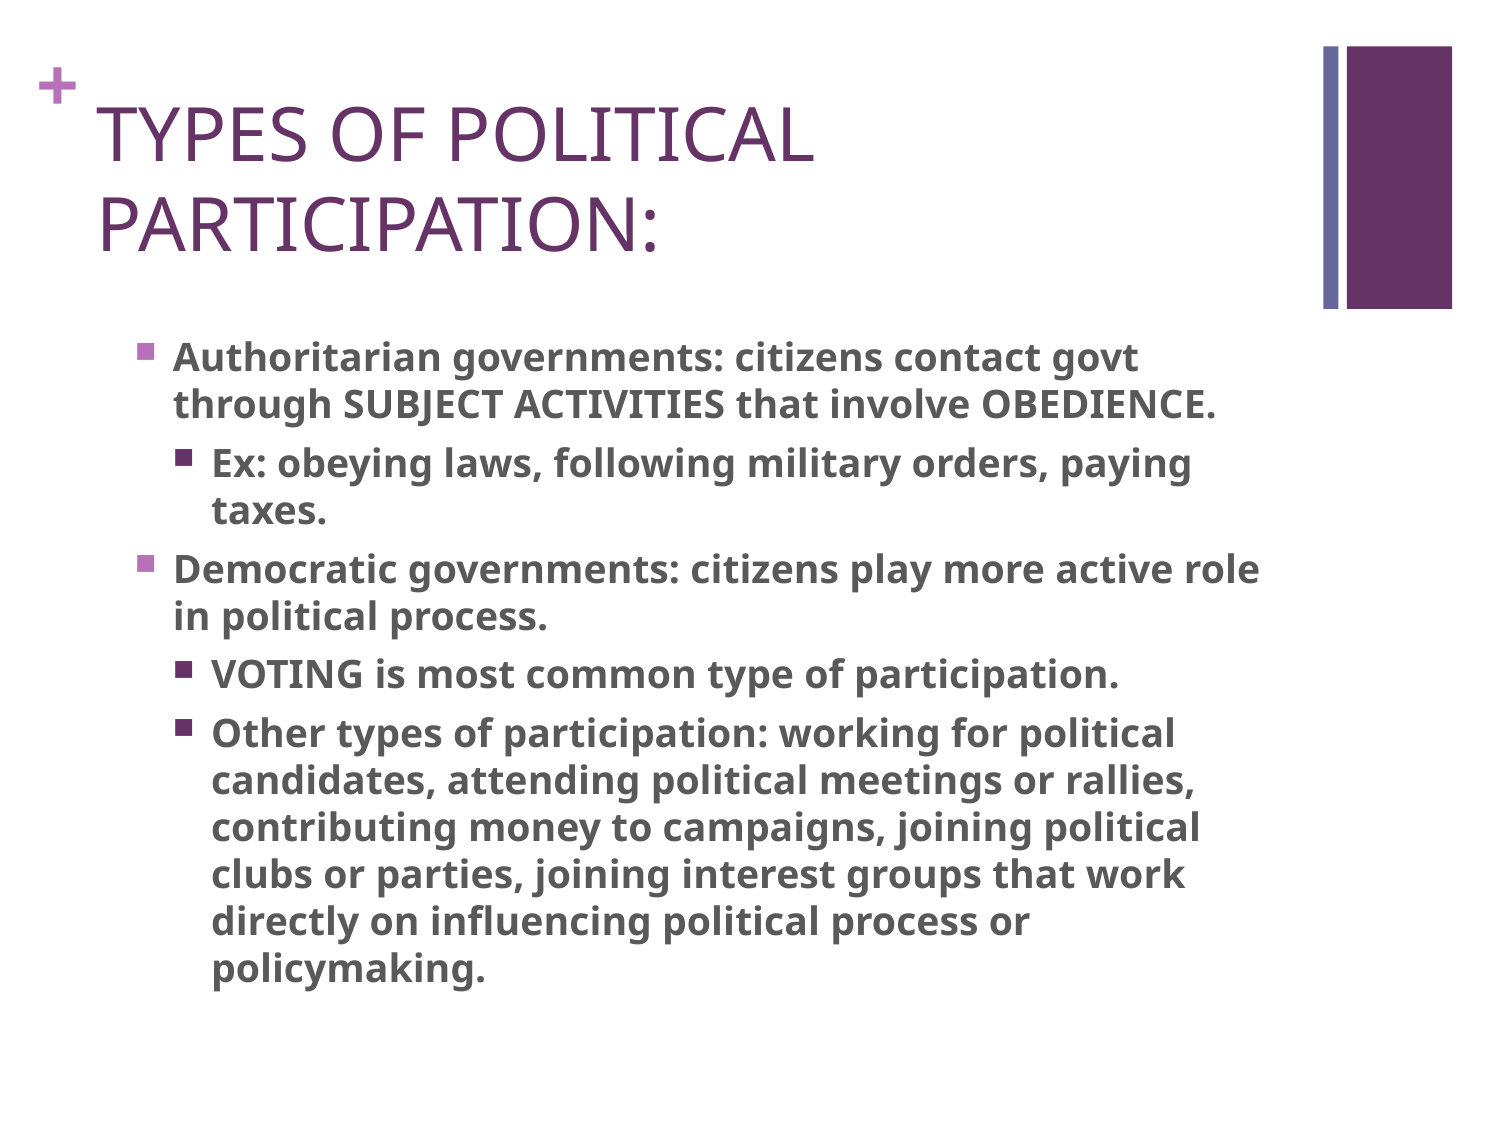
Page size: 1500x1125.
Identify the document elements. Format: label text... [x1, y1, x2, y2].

list Authoritarian governments: citizens contact govt through SUBJECT ACTIVITIES that involve OBEDIENCE. Ex: obeying laws, following military orders, paying taxes. Democratic governments: citizens play more active role in political process. VOTING is most common type of participation. Other types of participation: working for political candidates, attending political meetings or rallies, contributing money to campaigns, joining political clubs or parties, joining interest groups that work directly on influencing political process or policymaking. [81, 324, 1322, 1005]
title TYPES OF POLITICAL PARTICIPATION: [81, 79, 1322, 263]
